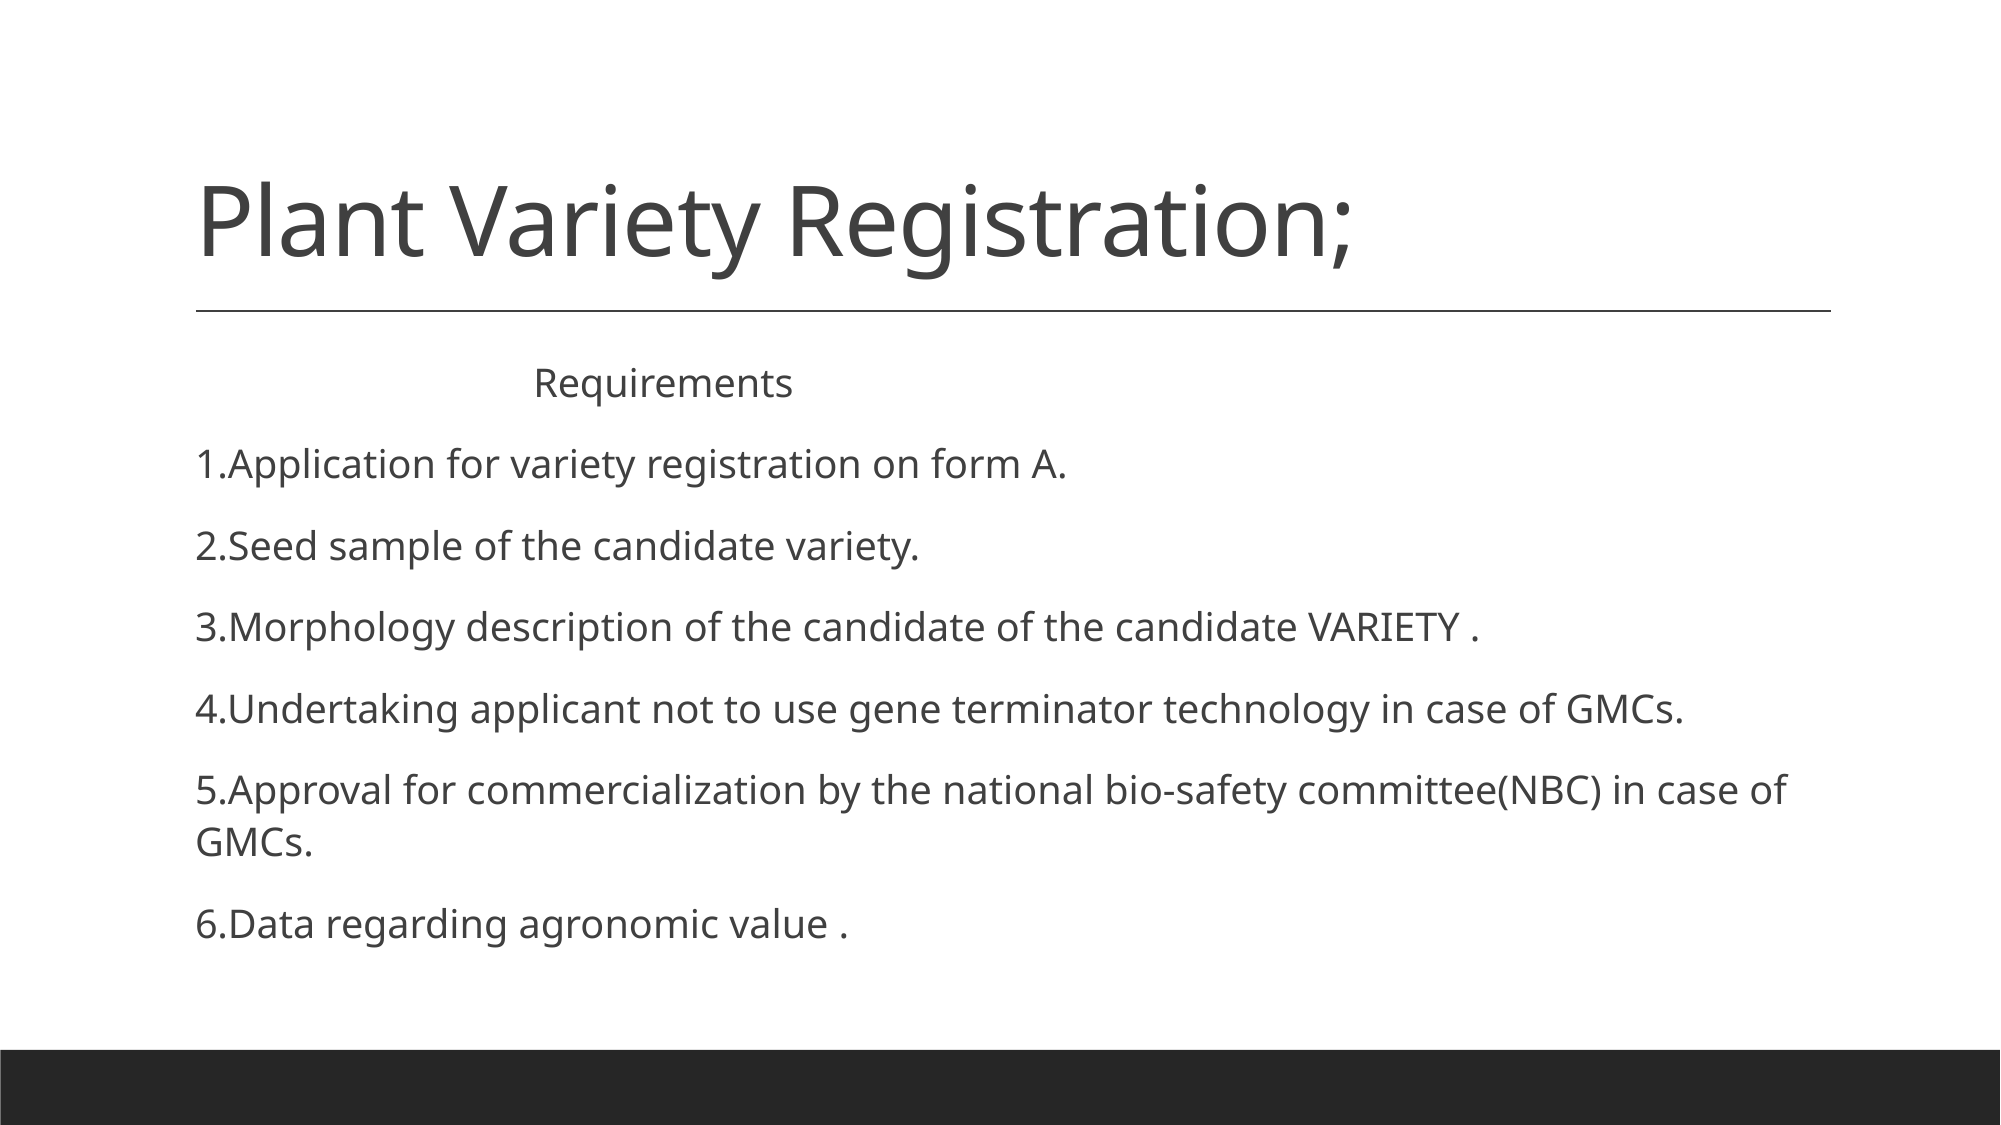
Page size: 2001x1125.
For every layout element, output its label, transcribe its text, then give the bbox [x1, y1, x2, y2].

list Requirements 1.Application for variety registration on form A. 2.Seed sample of the candidate variety. 3.Morphology description of the candidate of the candidate VARIETY . 4.Undertaking applicant not to use gene terminator technology in case of GMCs. 5.Approval for commercialization by the national bio-safety committee(NBC) in case of GMCs. 6.Data regarding agronomic value . [180, 345, 1830, 963]
title Plant Variety Registration; [180, 47, 1830, 285]
